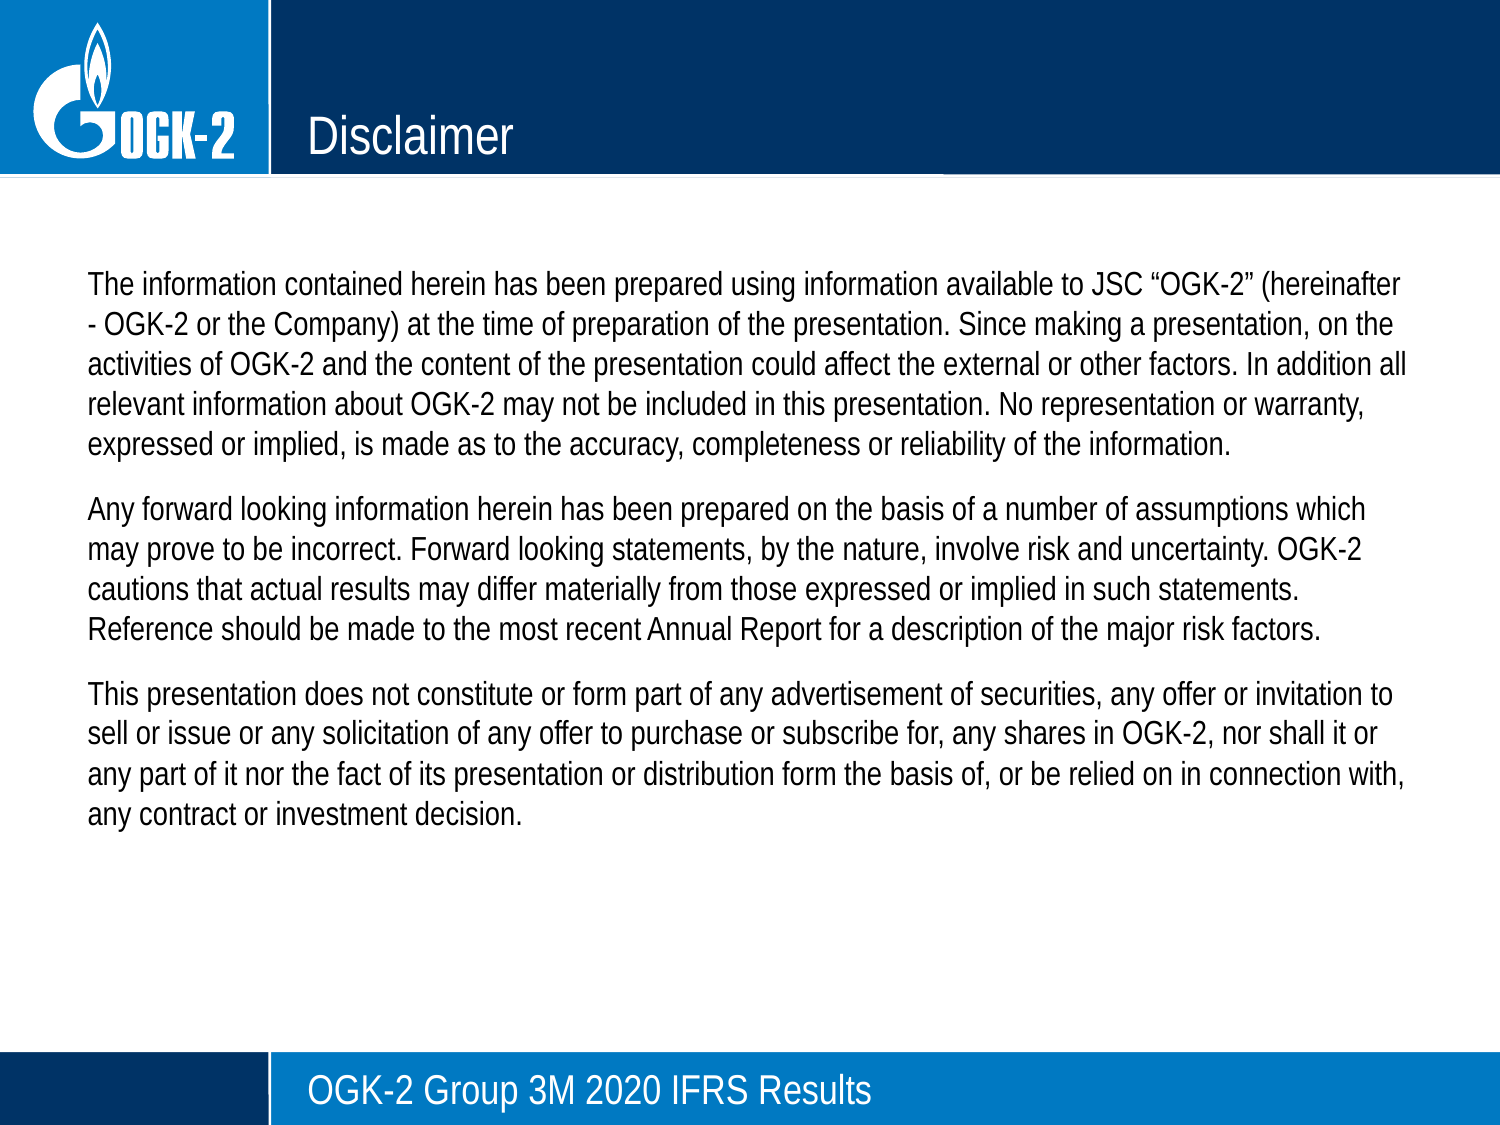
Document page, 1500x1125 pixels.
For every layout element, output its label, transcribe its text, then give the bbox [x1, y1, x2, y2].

title Disclaimer [306, 0, 1464, 166]
list OGK-2 Group 3M 2020 IFRS Results [306, 1062, 1464, 1114]
list The information contained herein has been prepared using information available to JSC “OGK-2” (hereinafter - OGK-2 or the Company) at the time of preparation of the presentation. Since making a presentation, on the activities of OGK-2 and the content of the presentation could affect the external or other factors. In addition all relevant information about OGK-2 may not be included in this presentation. No representation or warranty, expressed or implied, is made as to the accuracy, completeness or reliability of the information. Any forward looking information herein has been prepared on the basis of a number of assumptions which may prove to be incorrect. Forward looking statements, by the nature, involve risk and uncertainty. OGK-2 cautions that actual results may differ materially from those expressed or implied in such statements. Reference should be made to the most recent Annual Report for a description of the major risk factors. This presentation does not constitute or form part of any advertisement of securities, any offer or invitation to sell or issue or any solicitation of any offer to purchase or subscribe for, any shares in OGK-2, nor shall it or any part of it nor the fact of its presentation or distribution form the basis of, or be relied on in connection with, any contract or investment decision. [87, 262, 1412, 894]
